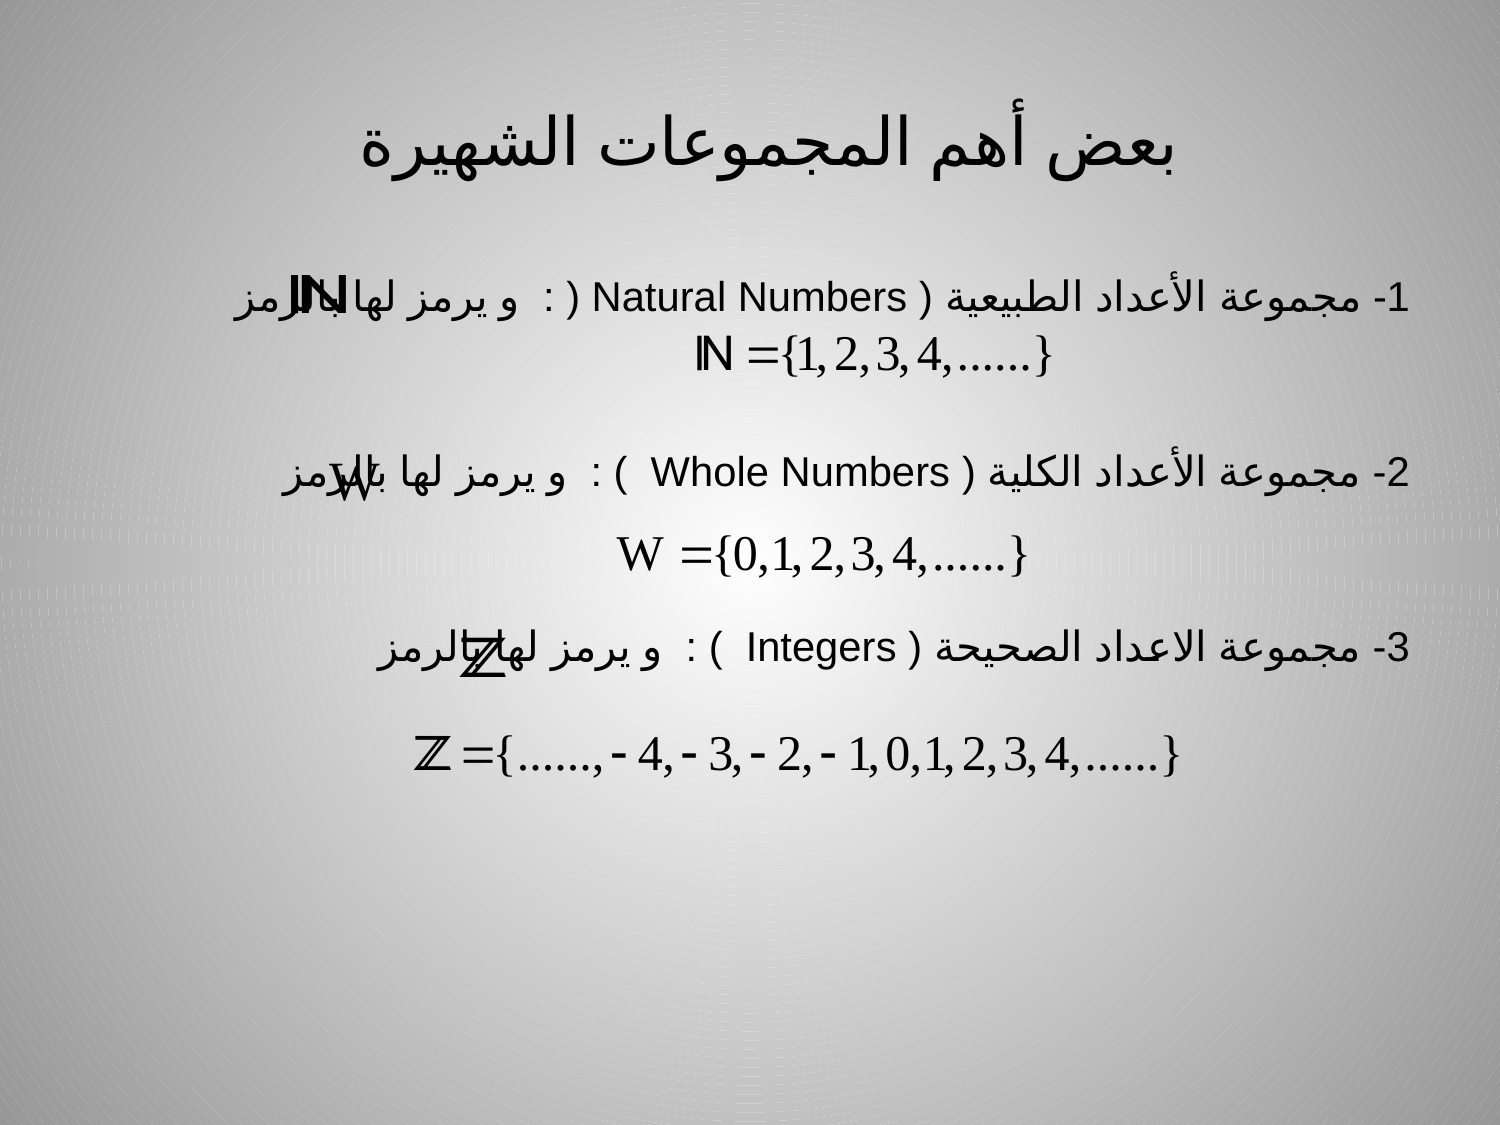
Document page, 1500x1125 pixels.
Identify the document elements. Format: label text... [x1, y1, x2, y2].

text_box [405, 724, 1190, 792]
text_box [320, 449, 393, 515]
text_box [687, 324, 1063, 392]
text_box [274, 262, 364, 328]
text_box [608, 524, 1038, 592]
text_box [449, 624, 513, 688]
title بعض أهم المجموعات الشهيرة [112, 44, 1426, 233]
list 1- مجموعة الأعداد الطبيعية ( Natural Numbers ( : و يرمز لها بالرمز 2- مجموعة الأعداد الكلية ( Whole Numbers ) : و يرمز لها بالرمز 3- مجموعة الاعداد الصحيحة ( Integers ) : و يرمز لها بالرمز [112, 262, 1426, 1006]
